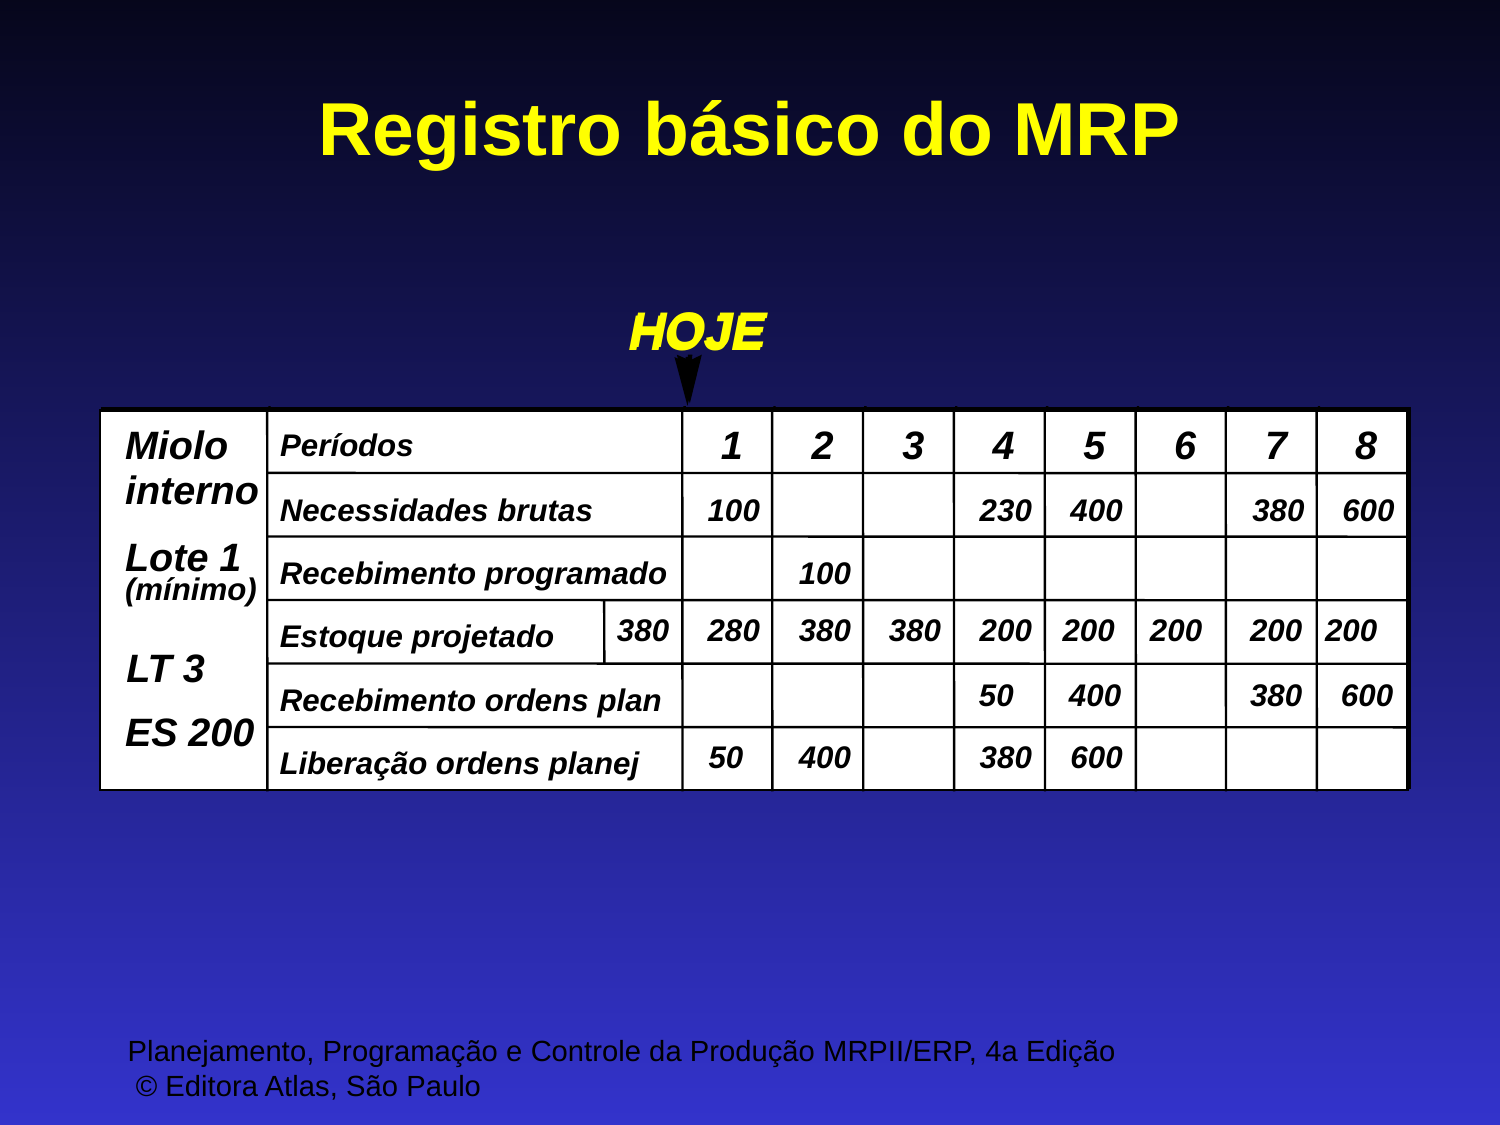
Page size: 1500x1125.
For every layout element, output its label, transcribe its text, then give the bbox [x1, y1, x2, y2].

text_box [99, 297, 1411, 792]
title Registro básico do MRP [112, 74, 1388, 176]
